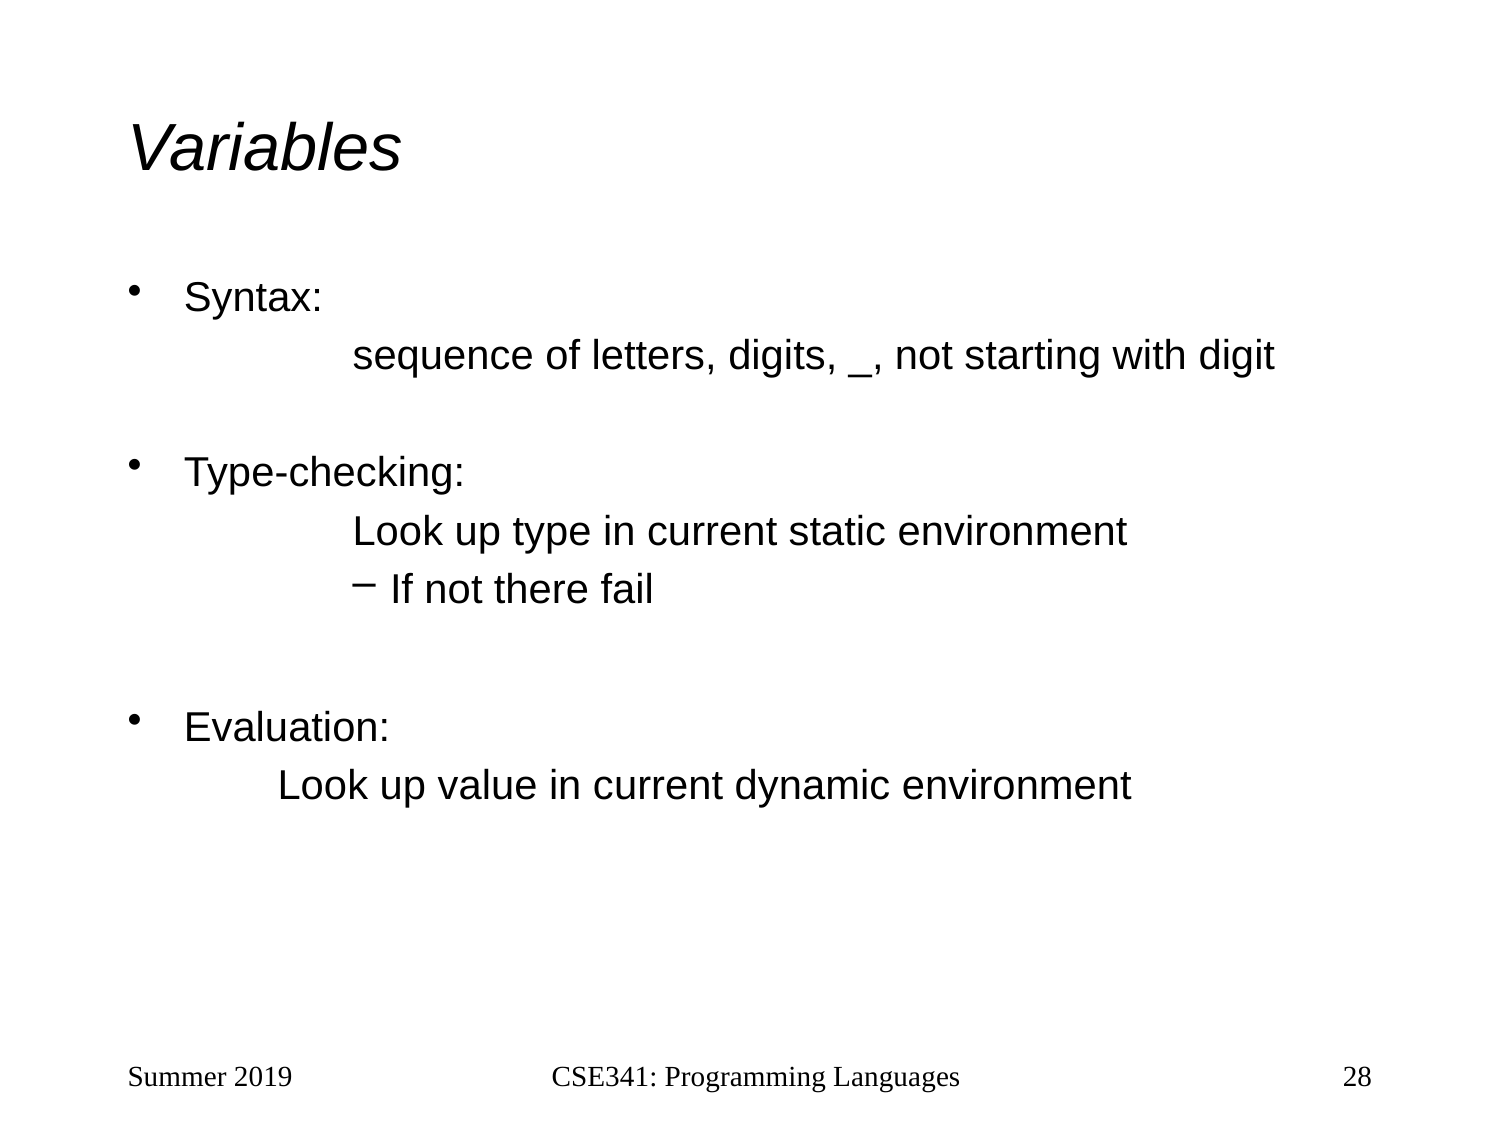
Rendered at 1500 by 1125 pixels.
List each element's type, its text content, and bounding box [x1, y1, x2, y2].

list Syntax: sequence of letters, digits, _, not starting with digit Type-checking: Look up type in current static environment If not there fail Evaluation: Look up value in current dynamic environment [112, 262, 1388, 1001]
slide_number 28 [1074, 1049, 1388, 1125]
slide_number Summer 2019 [112, 1049, 426, 1125]
footer CSE341: Programming Languages [474, 1049, 1038, 1125]
title Variables [112, 49, 1388, 238]
